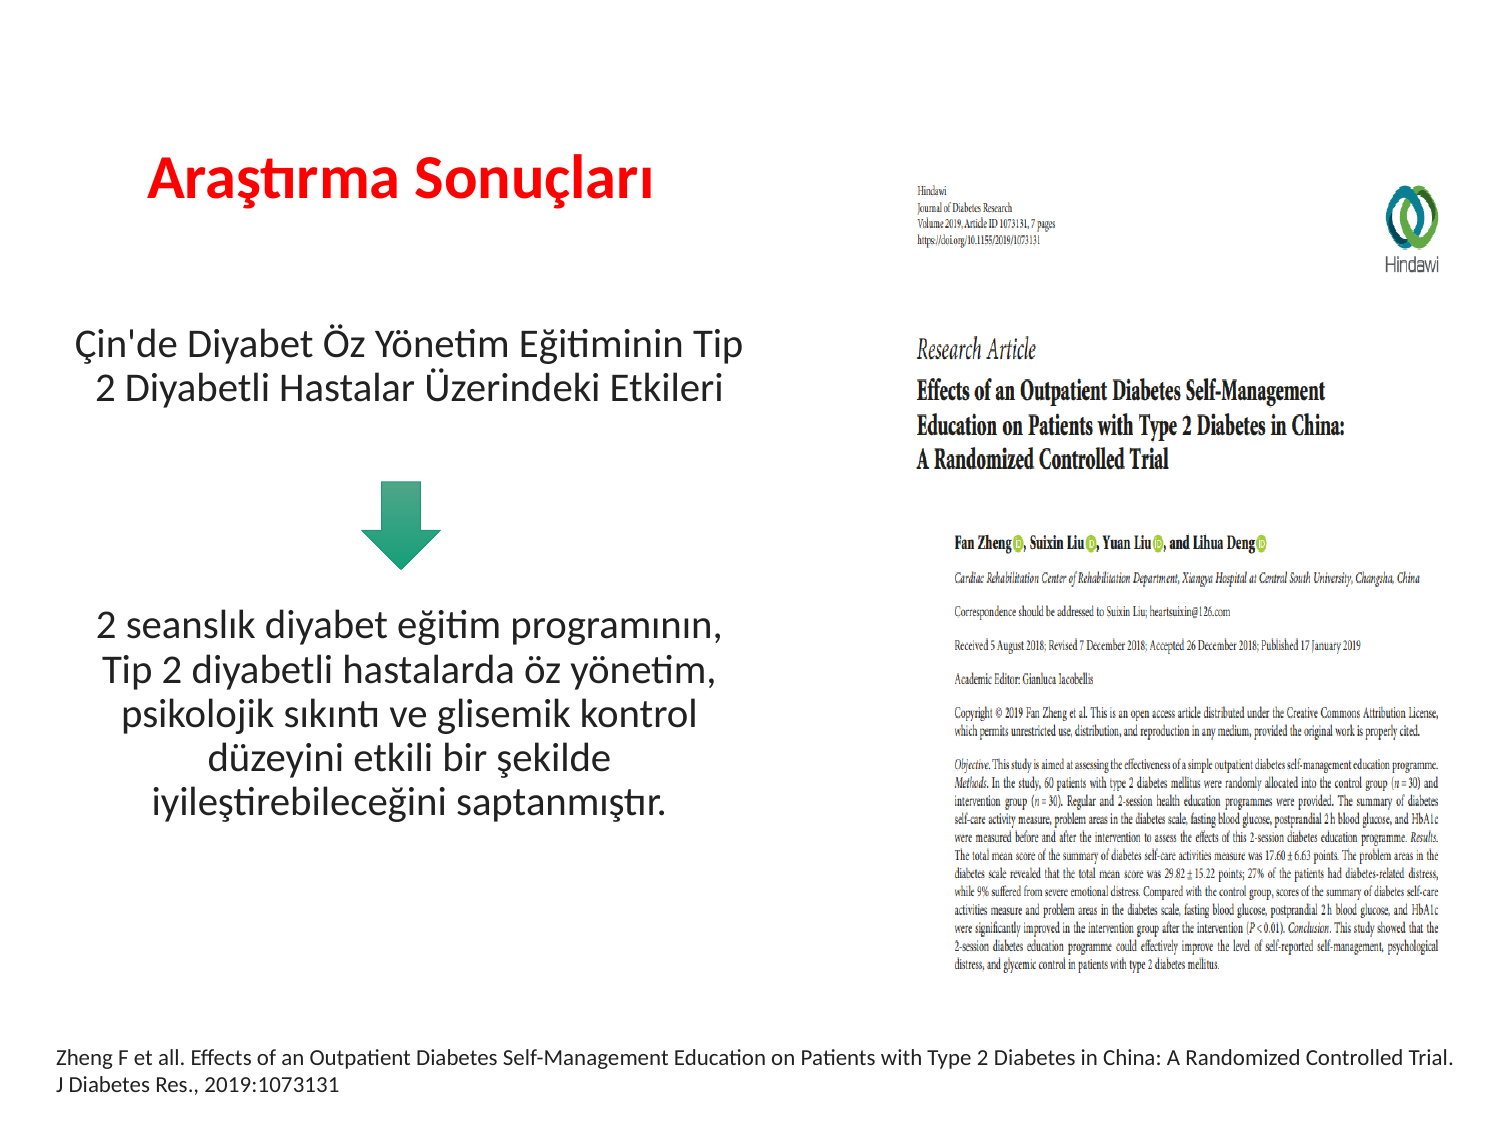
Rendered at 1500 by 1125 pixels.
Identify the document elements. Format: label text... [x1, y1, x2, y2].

text_box Zheng F et all. Effects of an Outpatient Diabetes Self-Management Education on Patients with Type 2 Diabetes in China: A Randomized Controlled Trial. J Diabetes Res., 2019:1073131 [41, 1034, 1475, 1105]
text_box [360, 481, 442, 571]
picture [898, 140, 1475, 985]
list Çin'de Diyabet Öz Yönetim Eğitiminin Tip 2 Diyabetli Hastalar Üzerindeki Etkileri 2 seanslık diyabet eğitim programının, Tip 2 diyabetli hastalarda öz yönetim, psikolojik sıkıntı ve glisemik kontrol düzeyini etkili bir şekilde iyileştirebileceğini saptanmıştır. [58, 314, 761, 850]
title Araştırma Sonuçları [58, 90, 744, 267]
